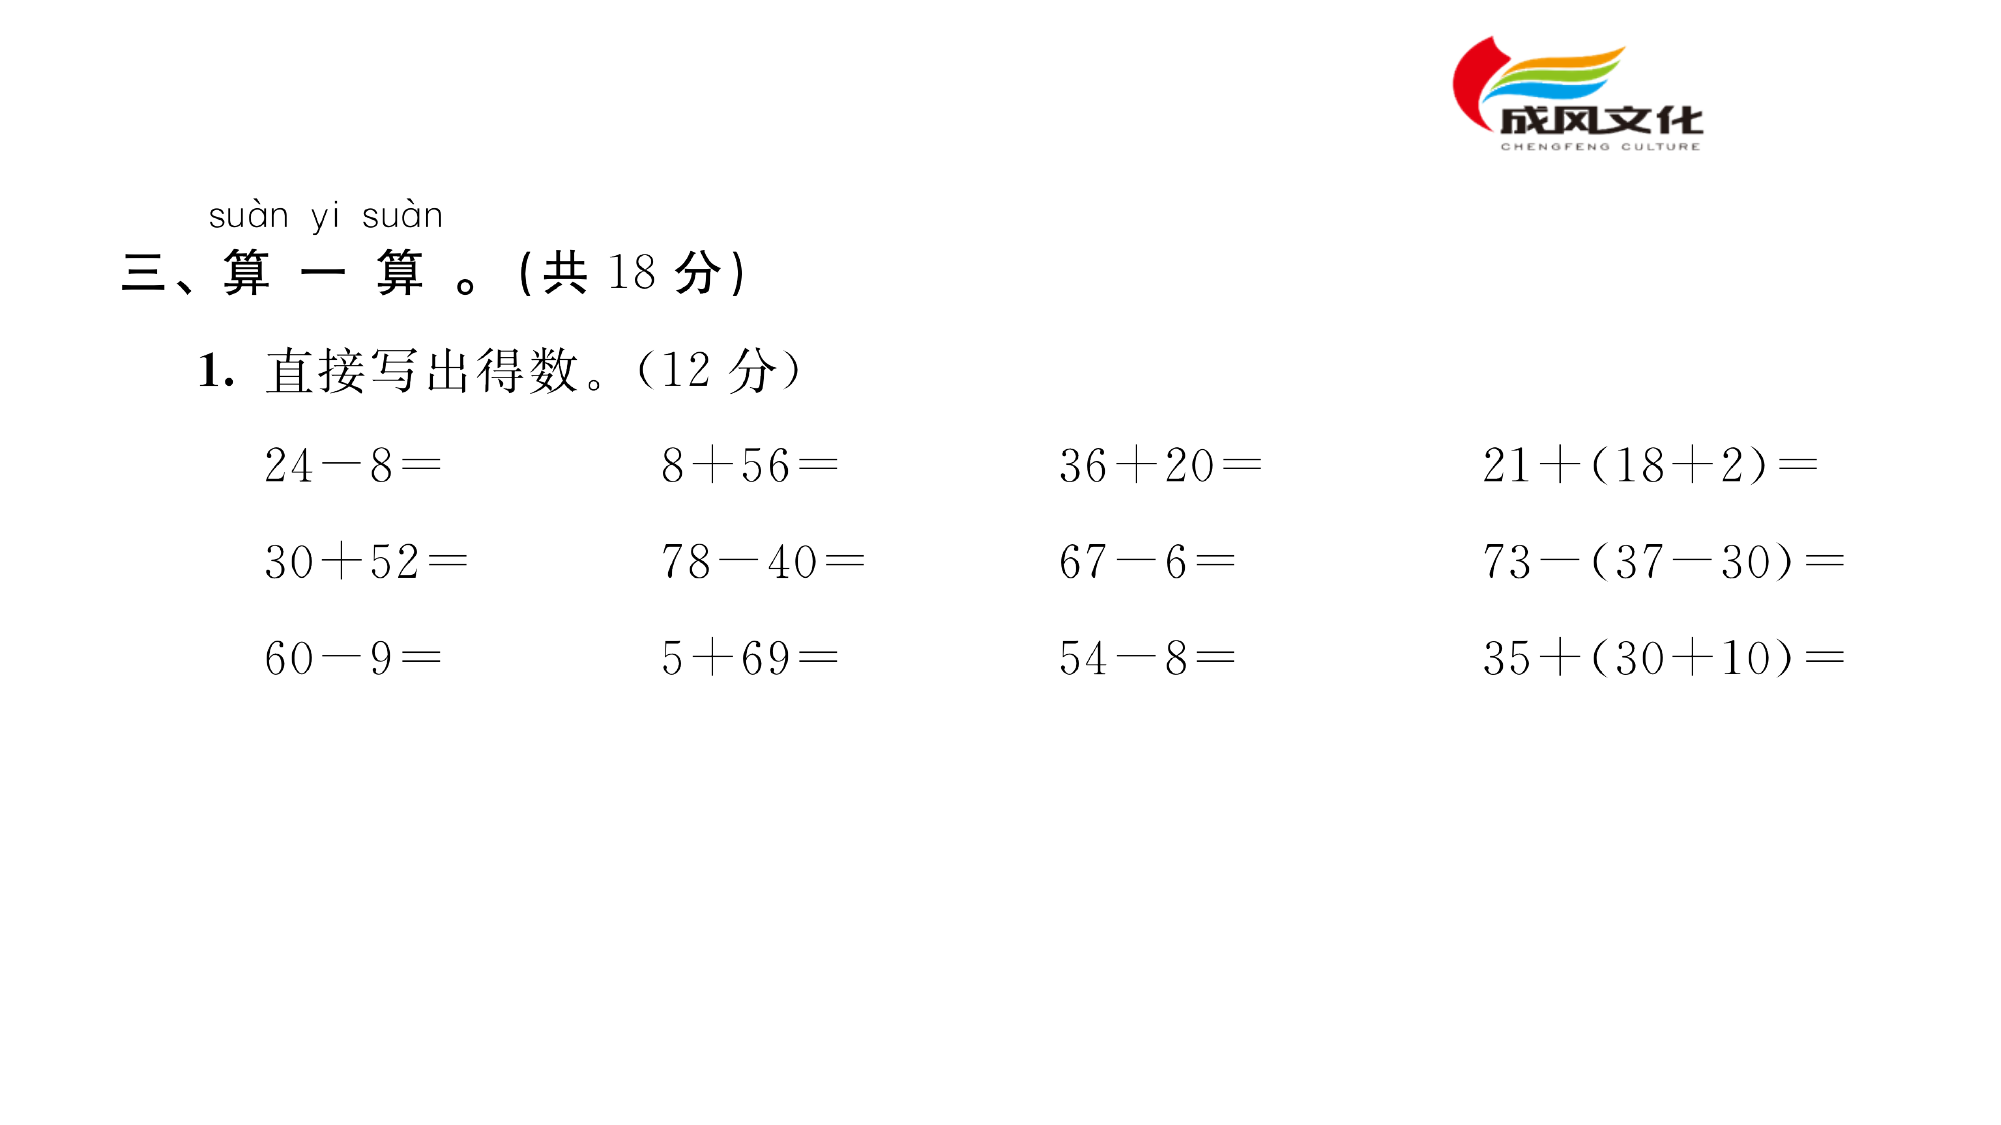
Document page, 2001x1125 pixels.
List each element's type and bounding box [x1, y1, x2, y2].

picture [118, 30, 2000, 714]
